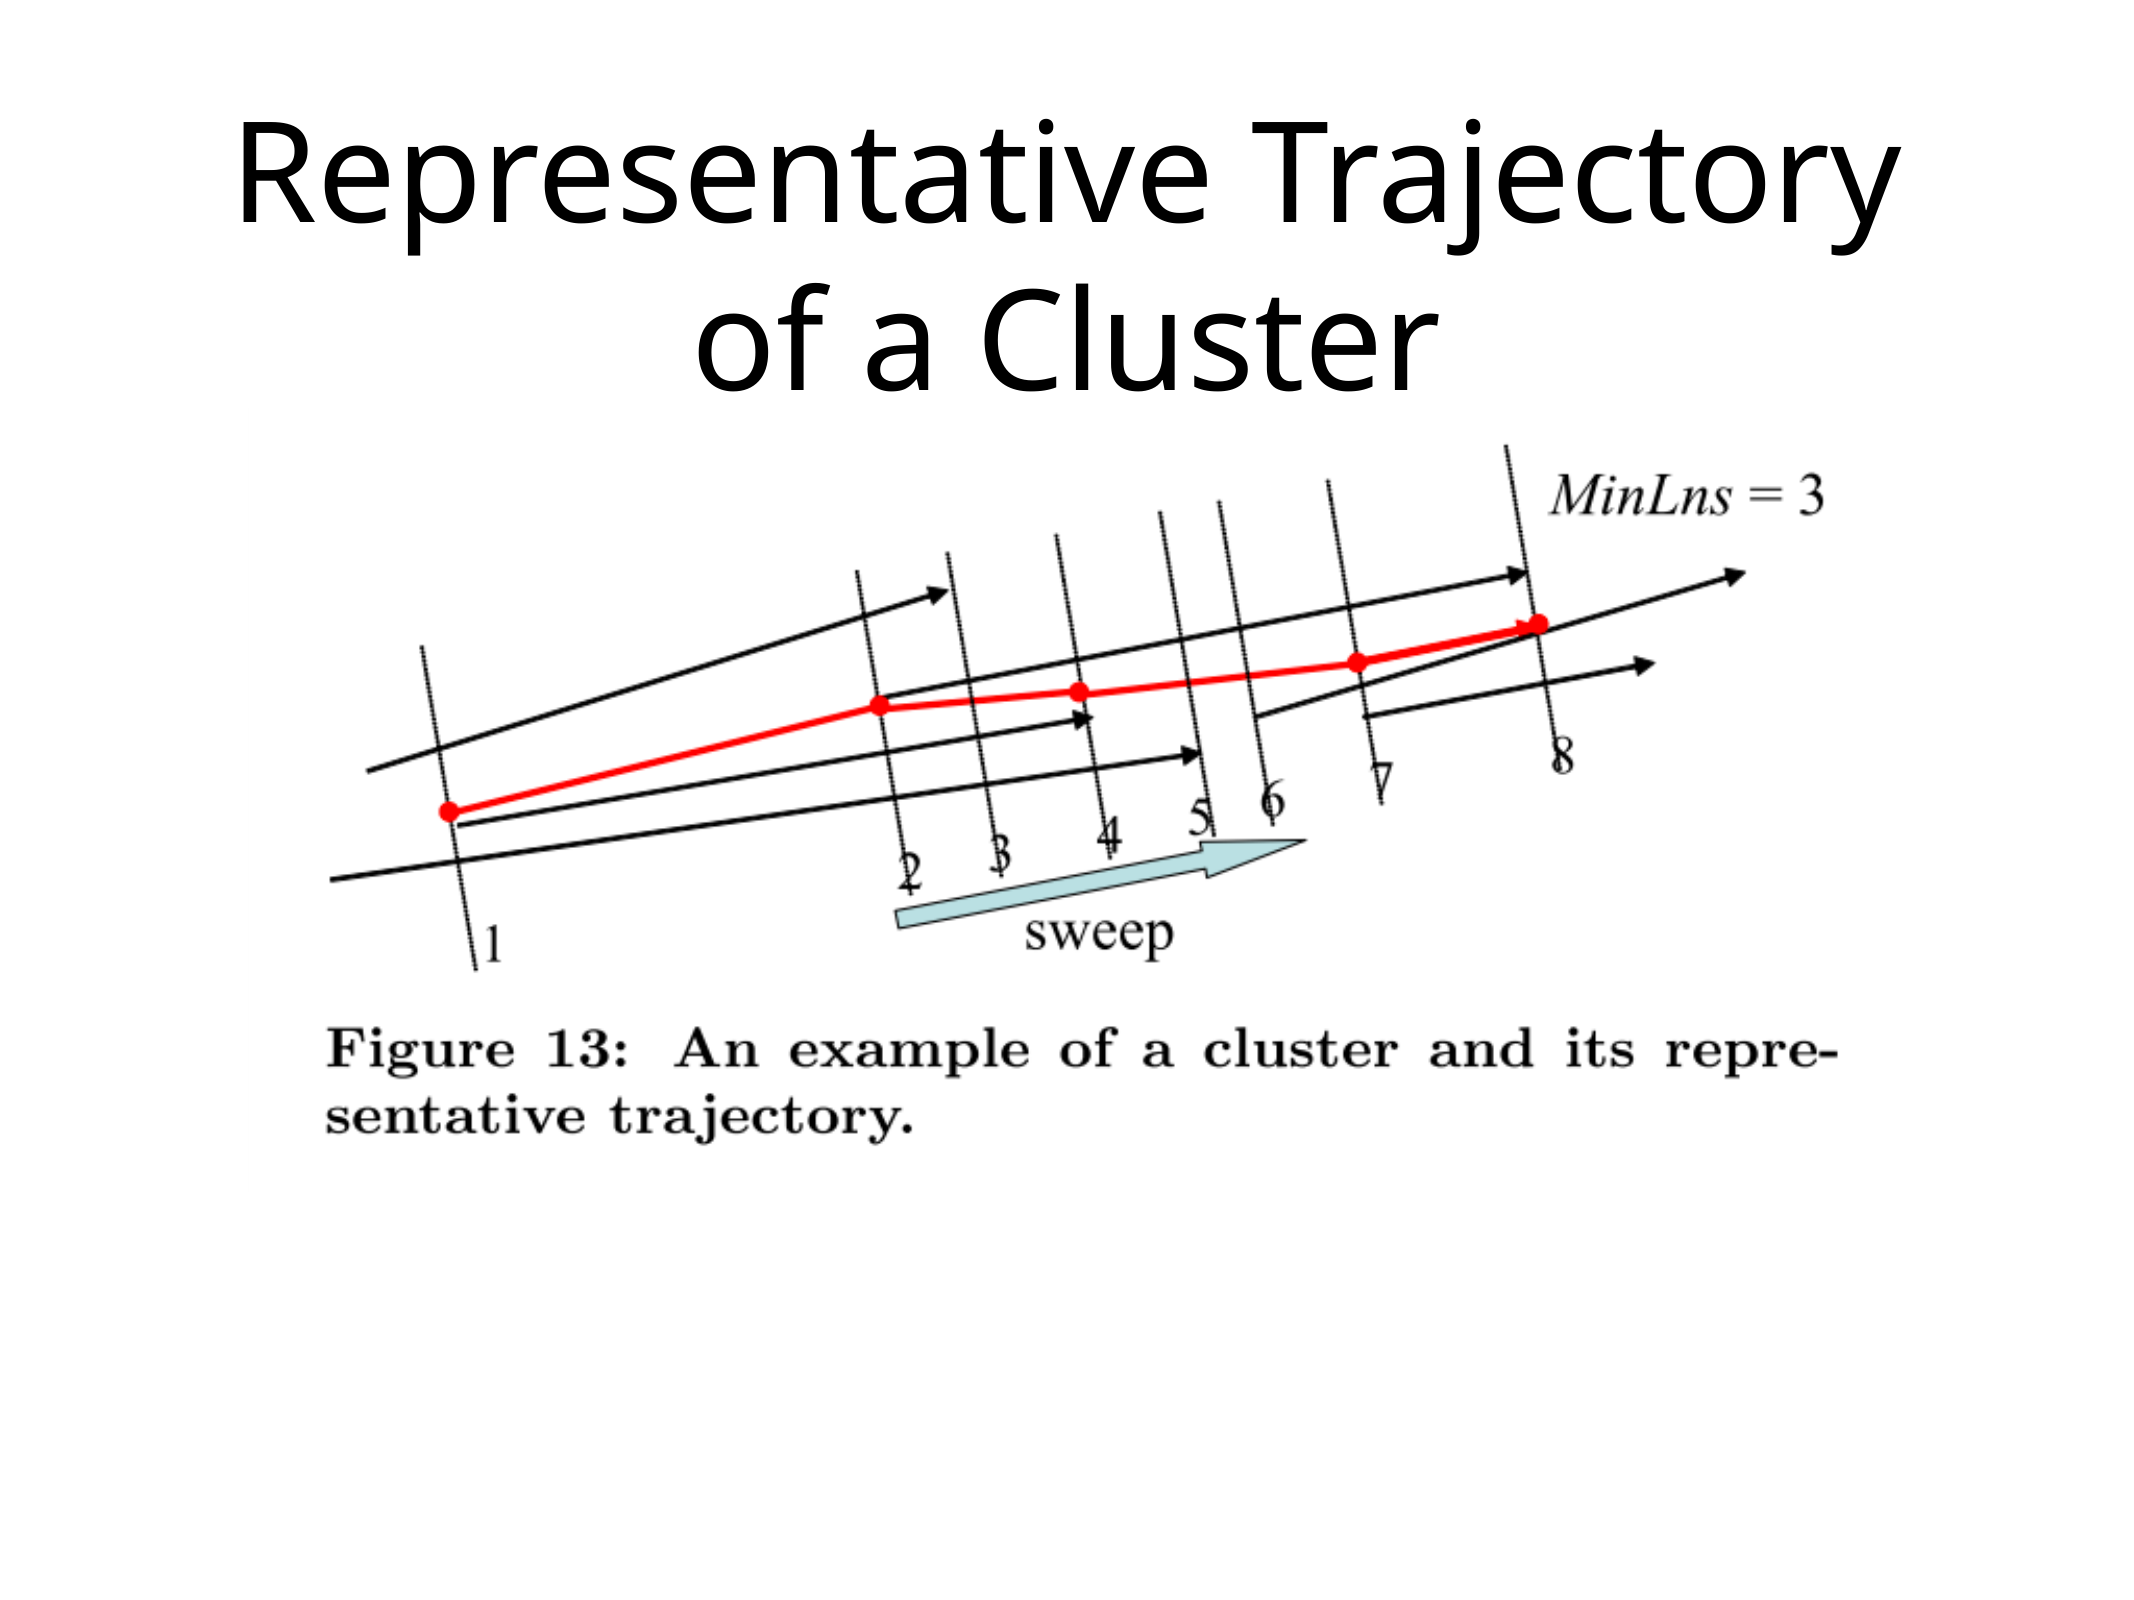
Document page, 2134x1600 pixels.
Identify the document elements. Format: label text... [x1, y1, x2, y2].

picture [247, 407, 1886, 1192]
title Representative Trajectory of a Cluster [155, 72, 1978, 428]
